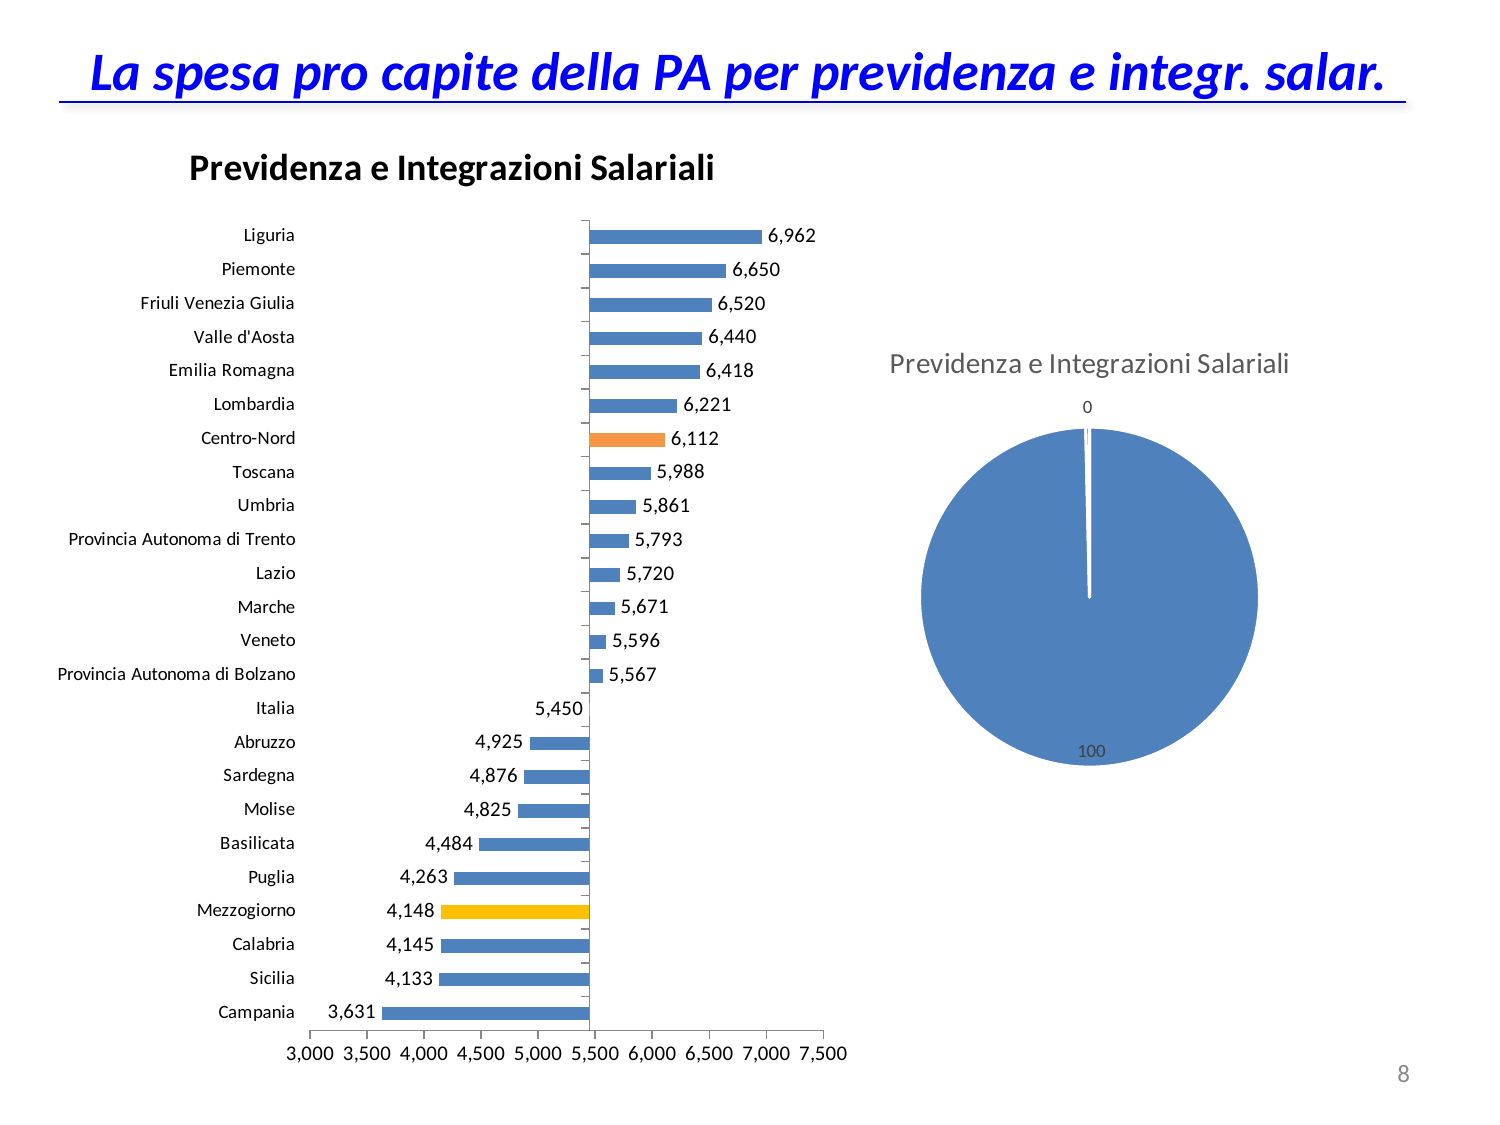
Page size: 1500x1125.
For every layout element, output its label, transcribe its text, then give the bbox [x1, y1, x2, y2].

slide_number 8 [1074, 1042, 1425, 1103]
title La spesa pro capite della PA per previdenza e integr. salar. [75, 0, 1483, 138]
chart [41, 113, 1465, 1086]
